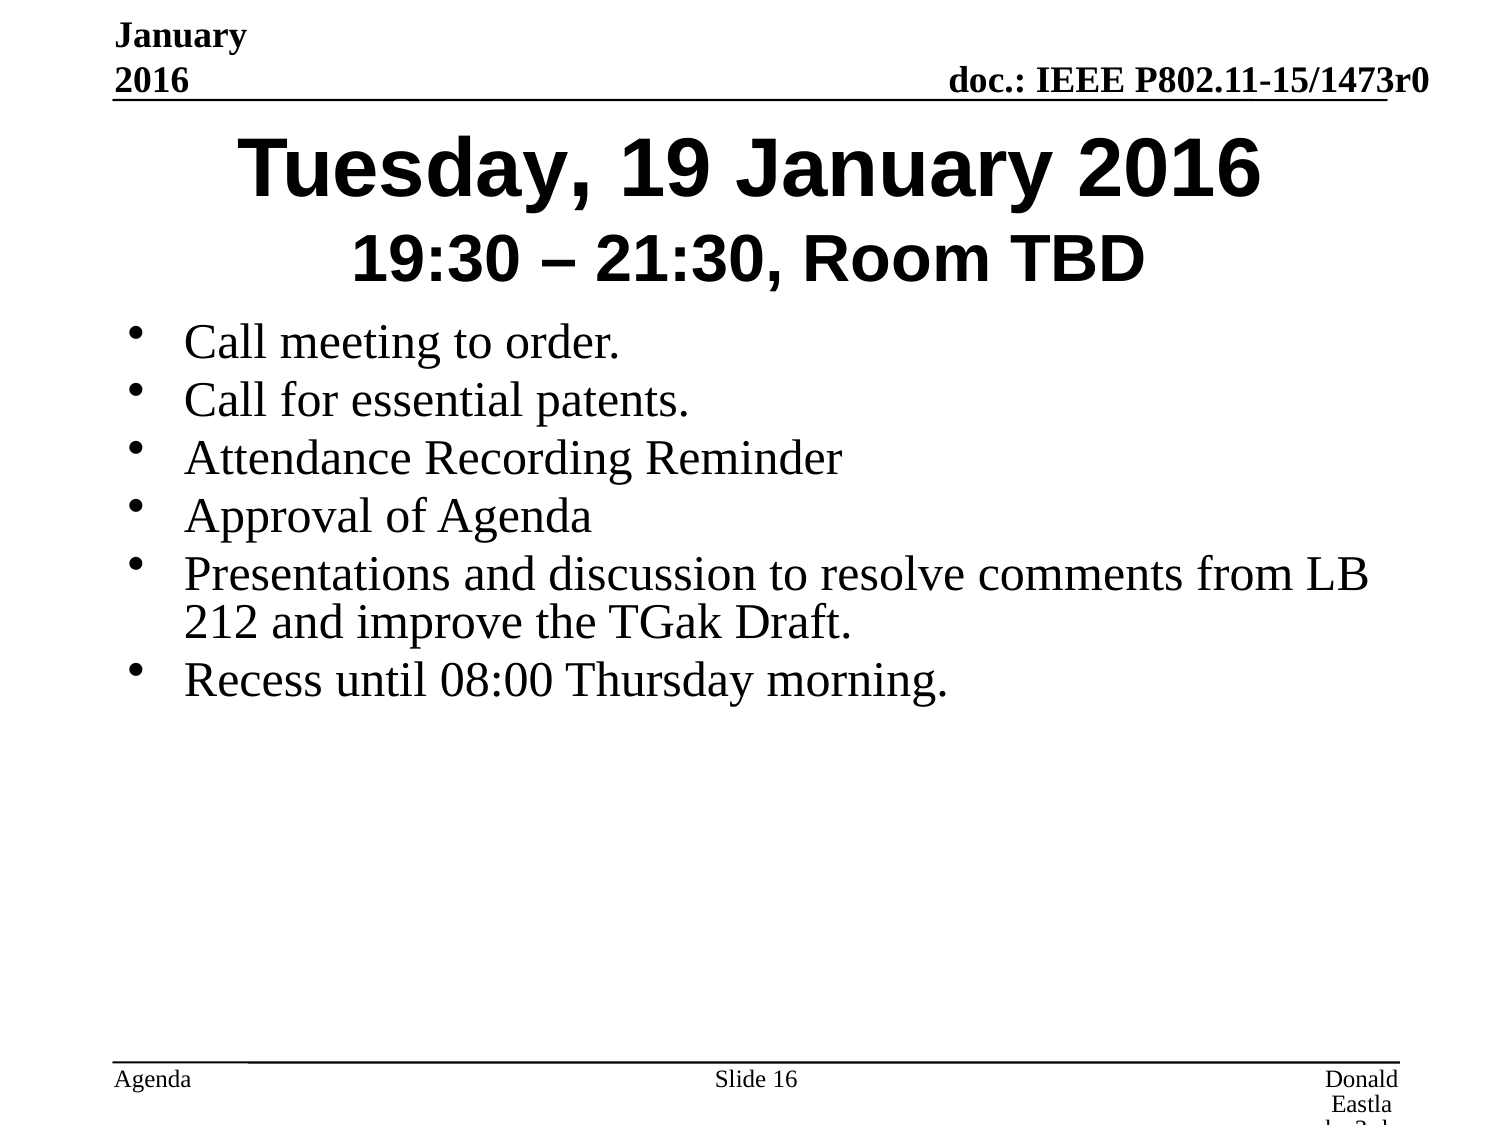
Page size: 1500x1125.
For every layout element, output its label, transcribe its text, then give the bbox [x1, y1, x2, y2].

footer Donald Eastlake 3rd, Huawei Technologies [1325, 1063, 1402, 1093]
title Tuesday, 19 January 2016 19:30 – 21:30, Room TBD [112, 112, 1388, 288]
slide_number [114, 54, 290, 100]
list Call meeting to order. Call for essential patents. Attendance Recording Reminder Approval of Agenda Presentations and discussion to resolve comments from LB 212 and improve the TGak Draft. Recess until 08:00 Thursday morning. [112, 312, 1413, 1063]
slide_number Slide 16 [712, 1063, 800, 1093]
